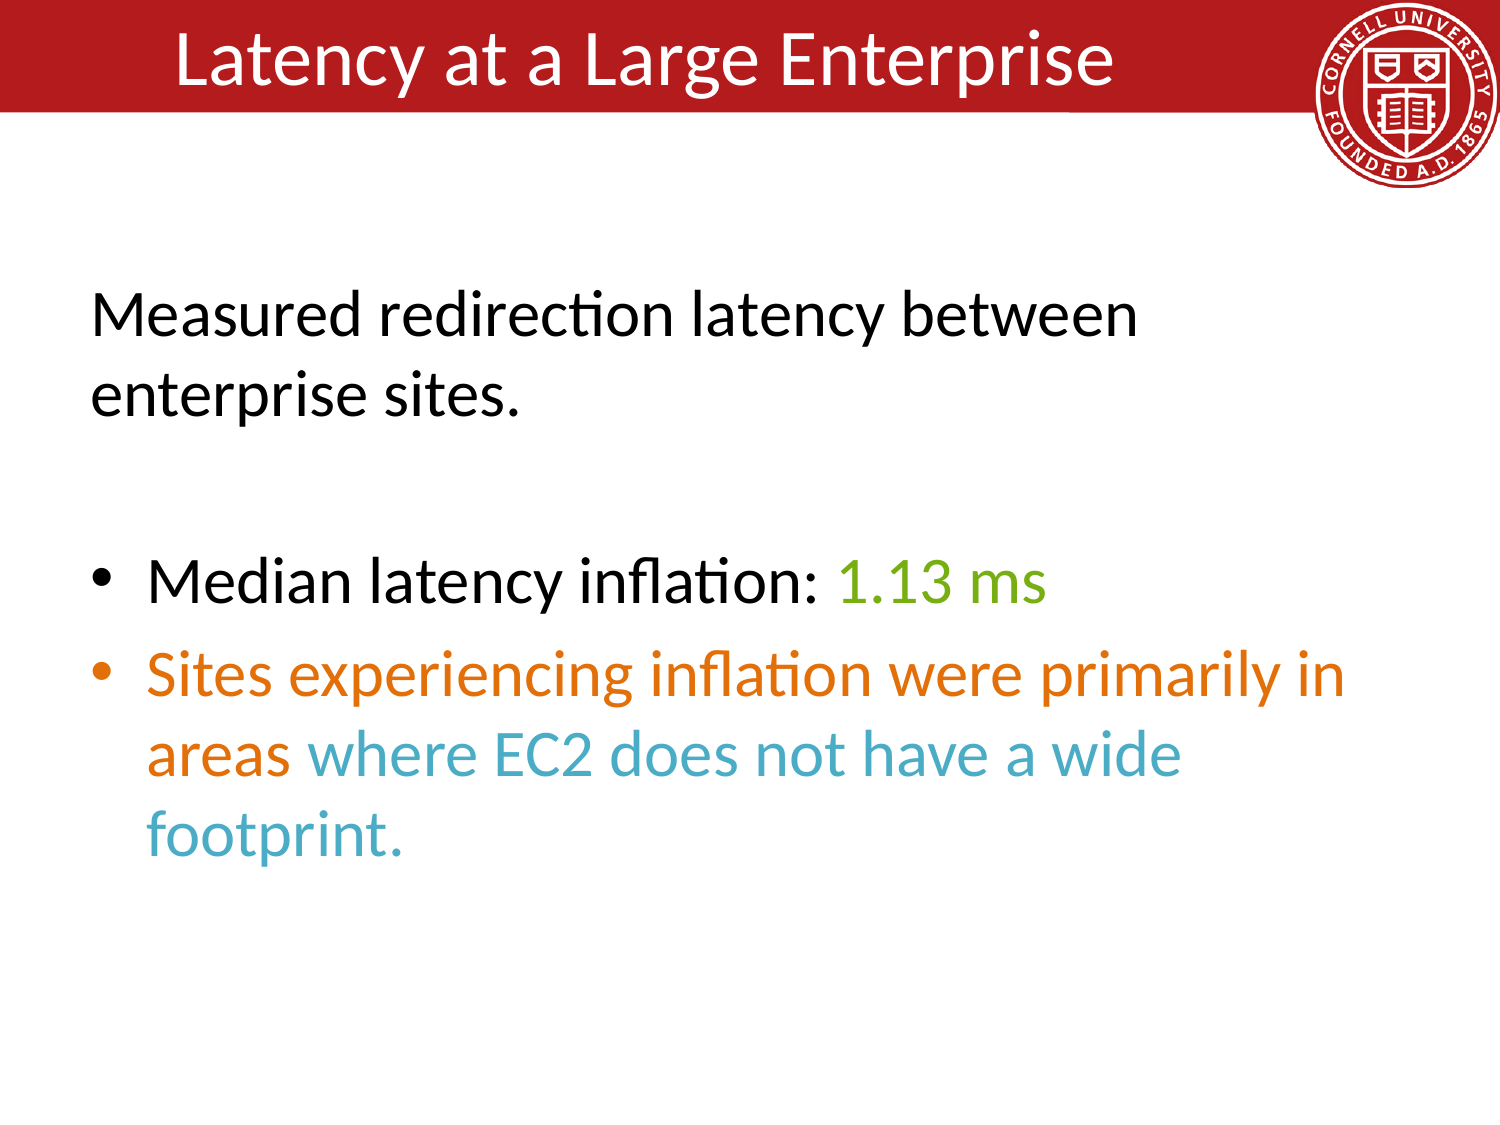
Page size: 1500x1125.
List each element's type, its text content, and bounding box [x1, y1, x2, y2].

picture [1312, 0, 1500, 188]
list Measured redirection latency between enterprise sites. Median latency inflation: 1.13 ms Sites experiencing inflation were primarily in areas where EC2 does not have a wide footprint. [75, 262, 1425, 1005]
title Latency at a Large Enterprise [0, 0, 1292, 110]
